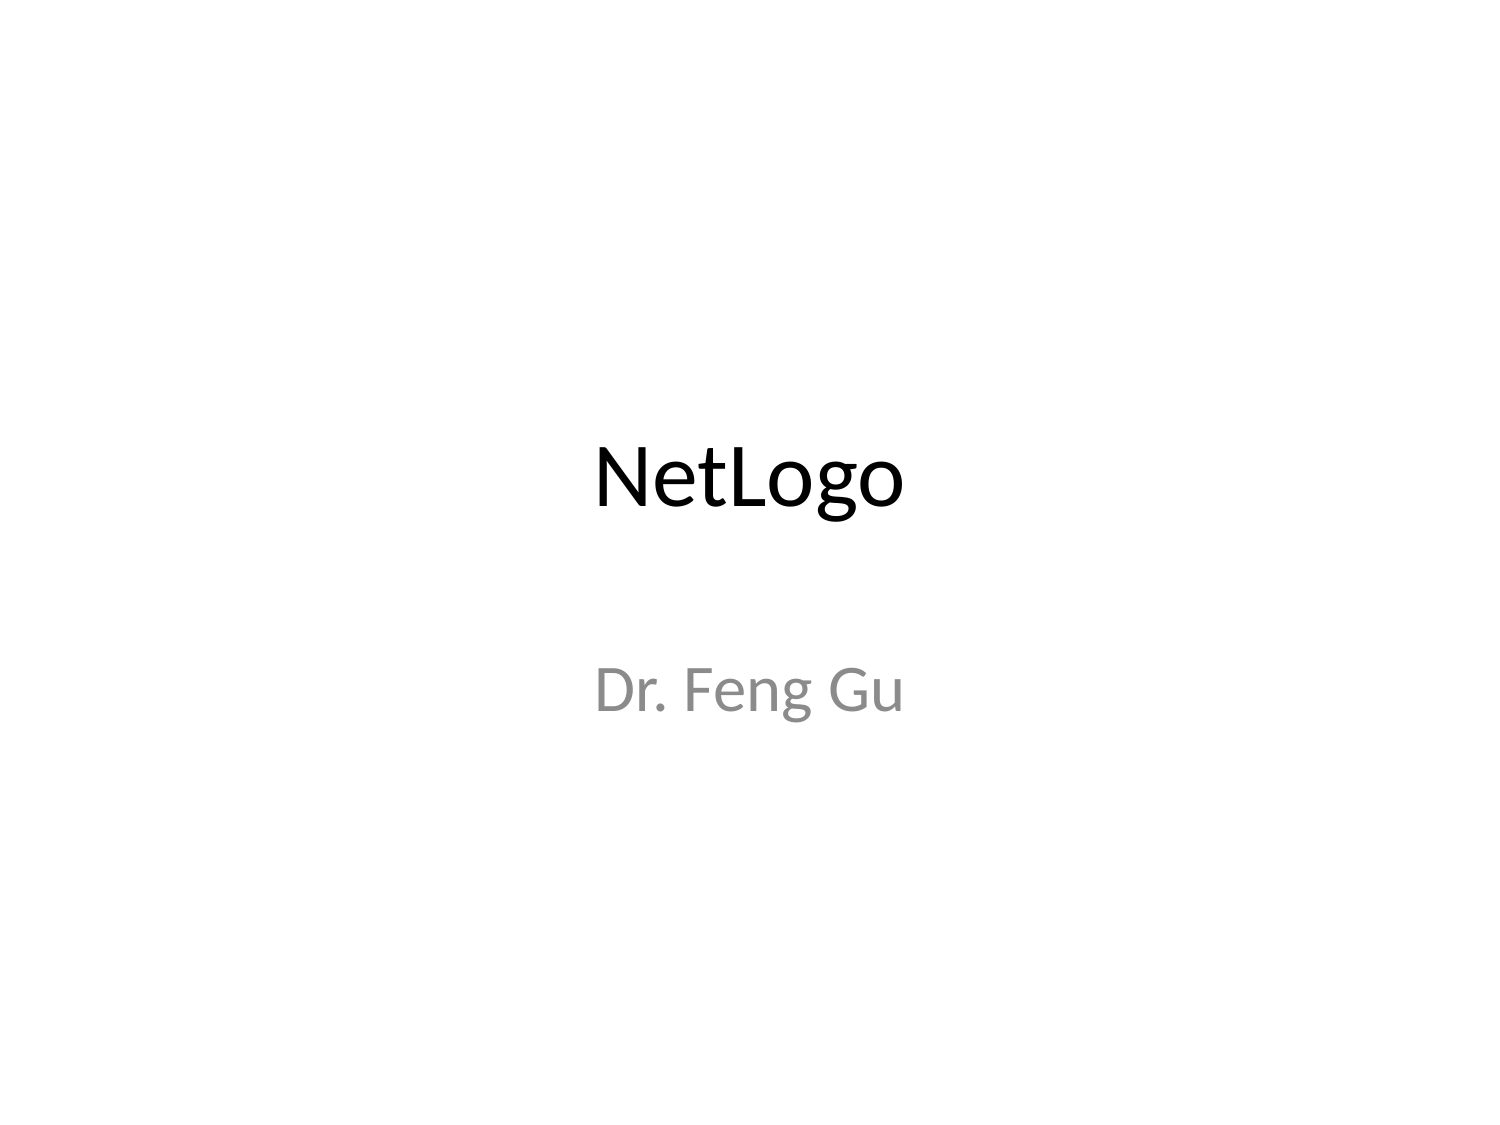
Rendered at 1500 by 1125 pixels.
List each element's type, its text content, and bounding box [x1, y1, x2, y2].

title NetLogo [112, 349, 1388, 591]
subtitle Dr. Feng Gu [225, 637, 1275, 925]
